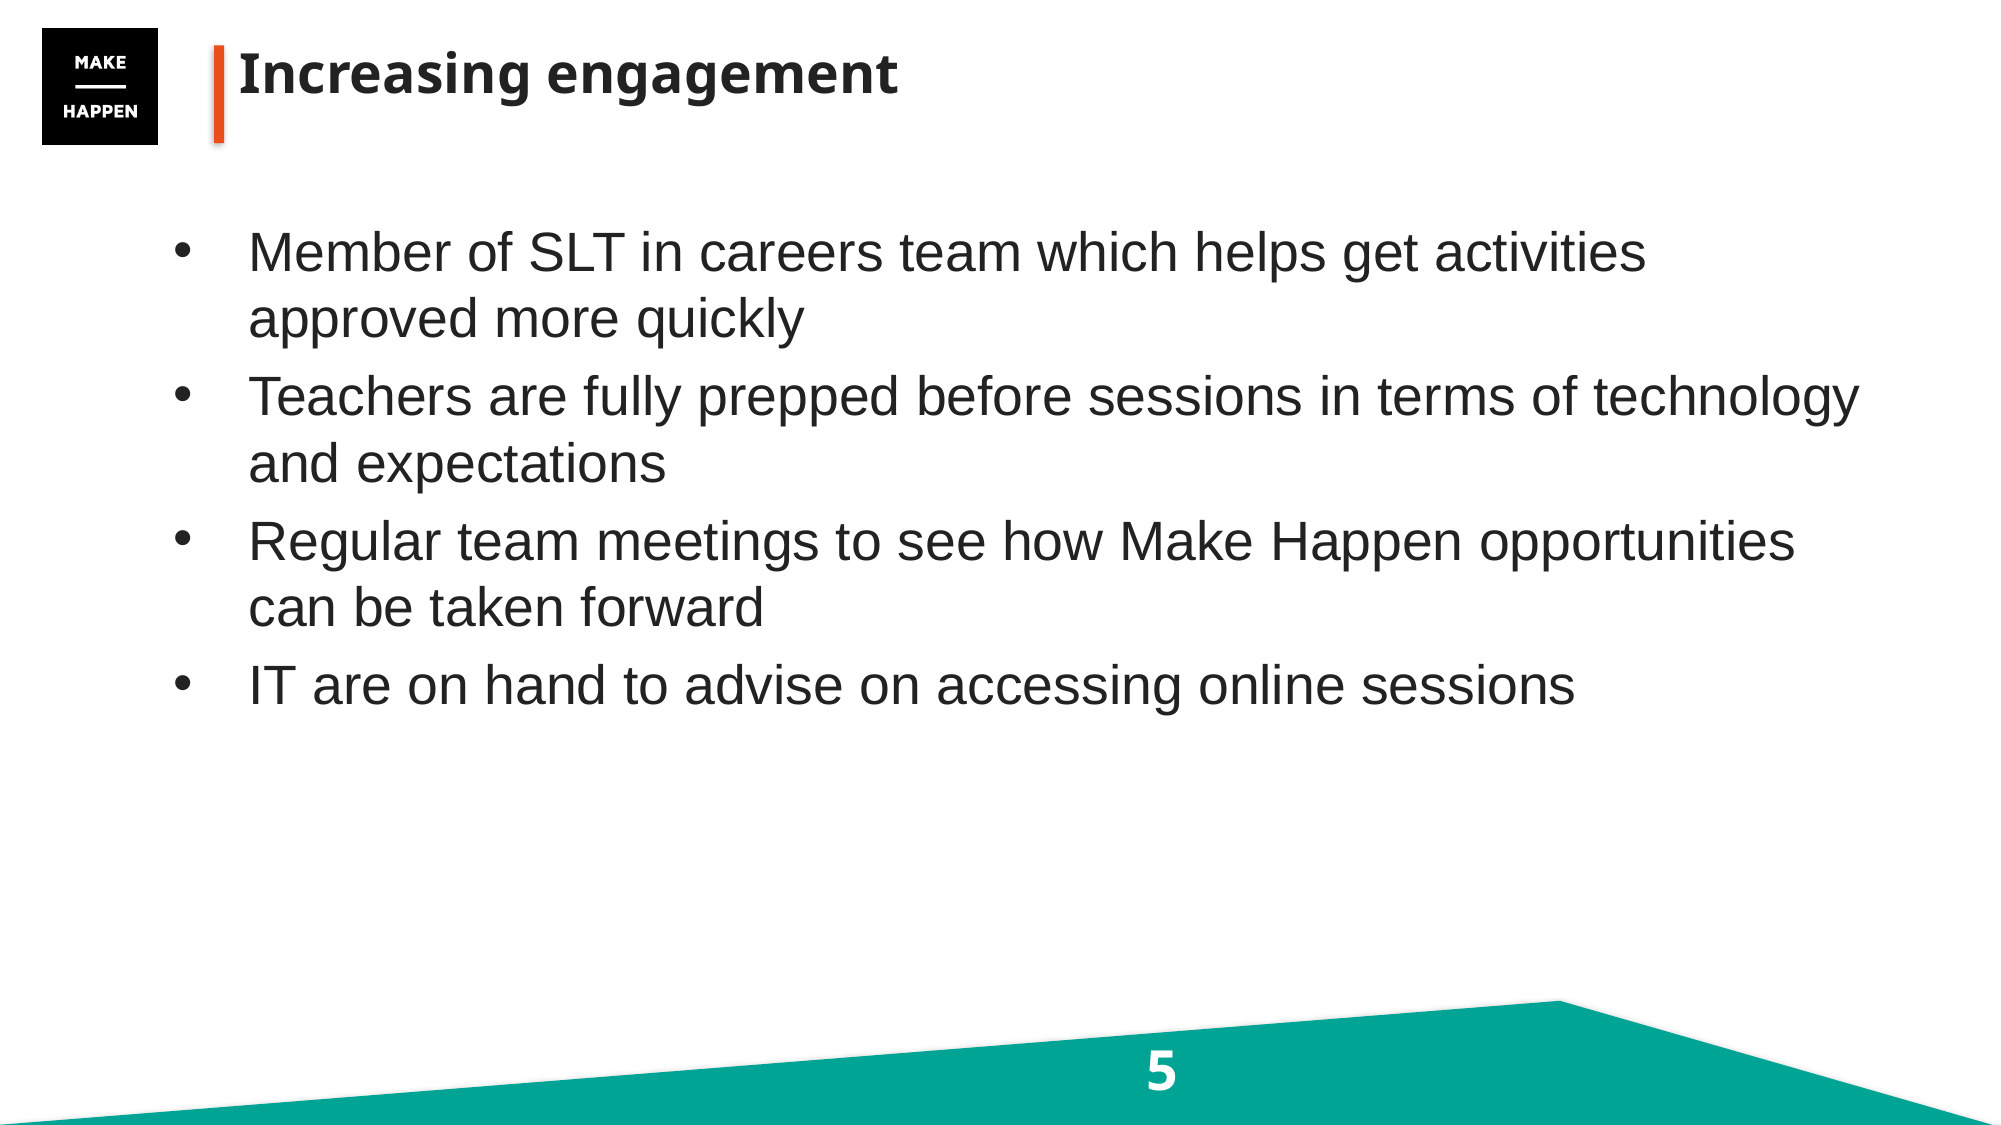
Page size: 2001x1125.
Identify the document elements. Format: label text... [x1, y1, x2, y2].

title Increasing engagement [225, 30, 1900, 177]
slide_number 5 [1131, 1027, 1599, 1088]
list Member of SLT in careers team which helps get activities approved more quickly Teachers are fully prepped before sessions in terms of technology and expectations Regular team meetings to see how Make Happen opportunities can be taken forward IT are on hand to advise on accessing online sessions [158, 208, 1900, 952]
